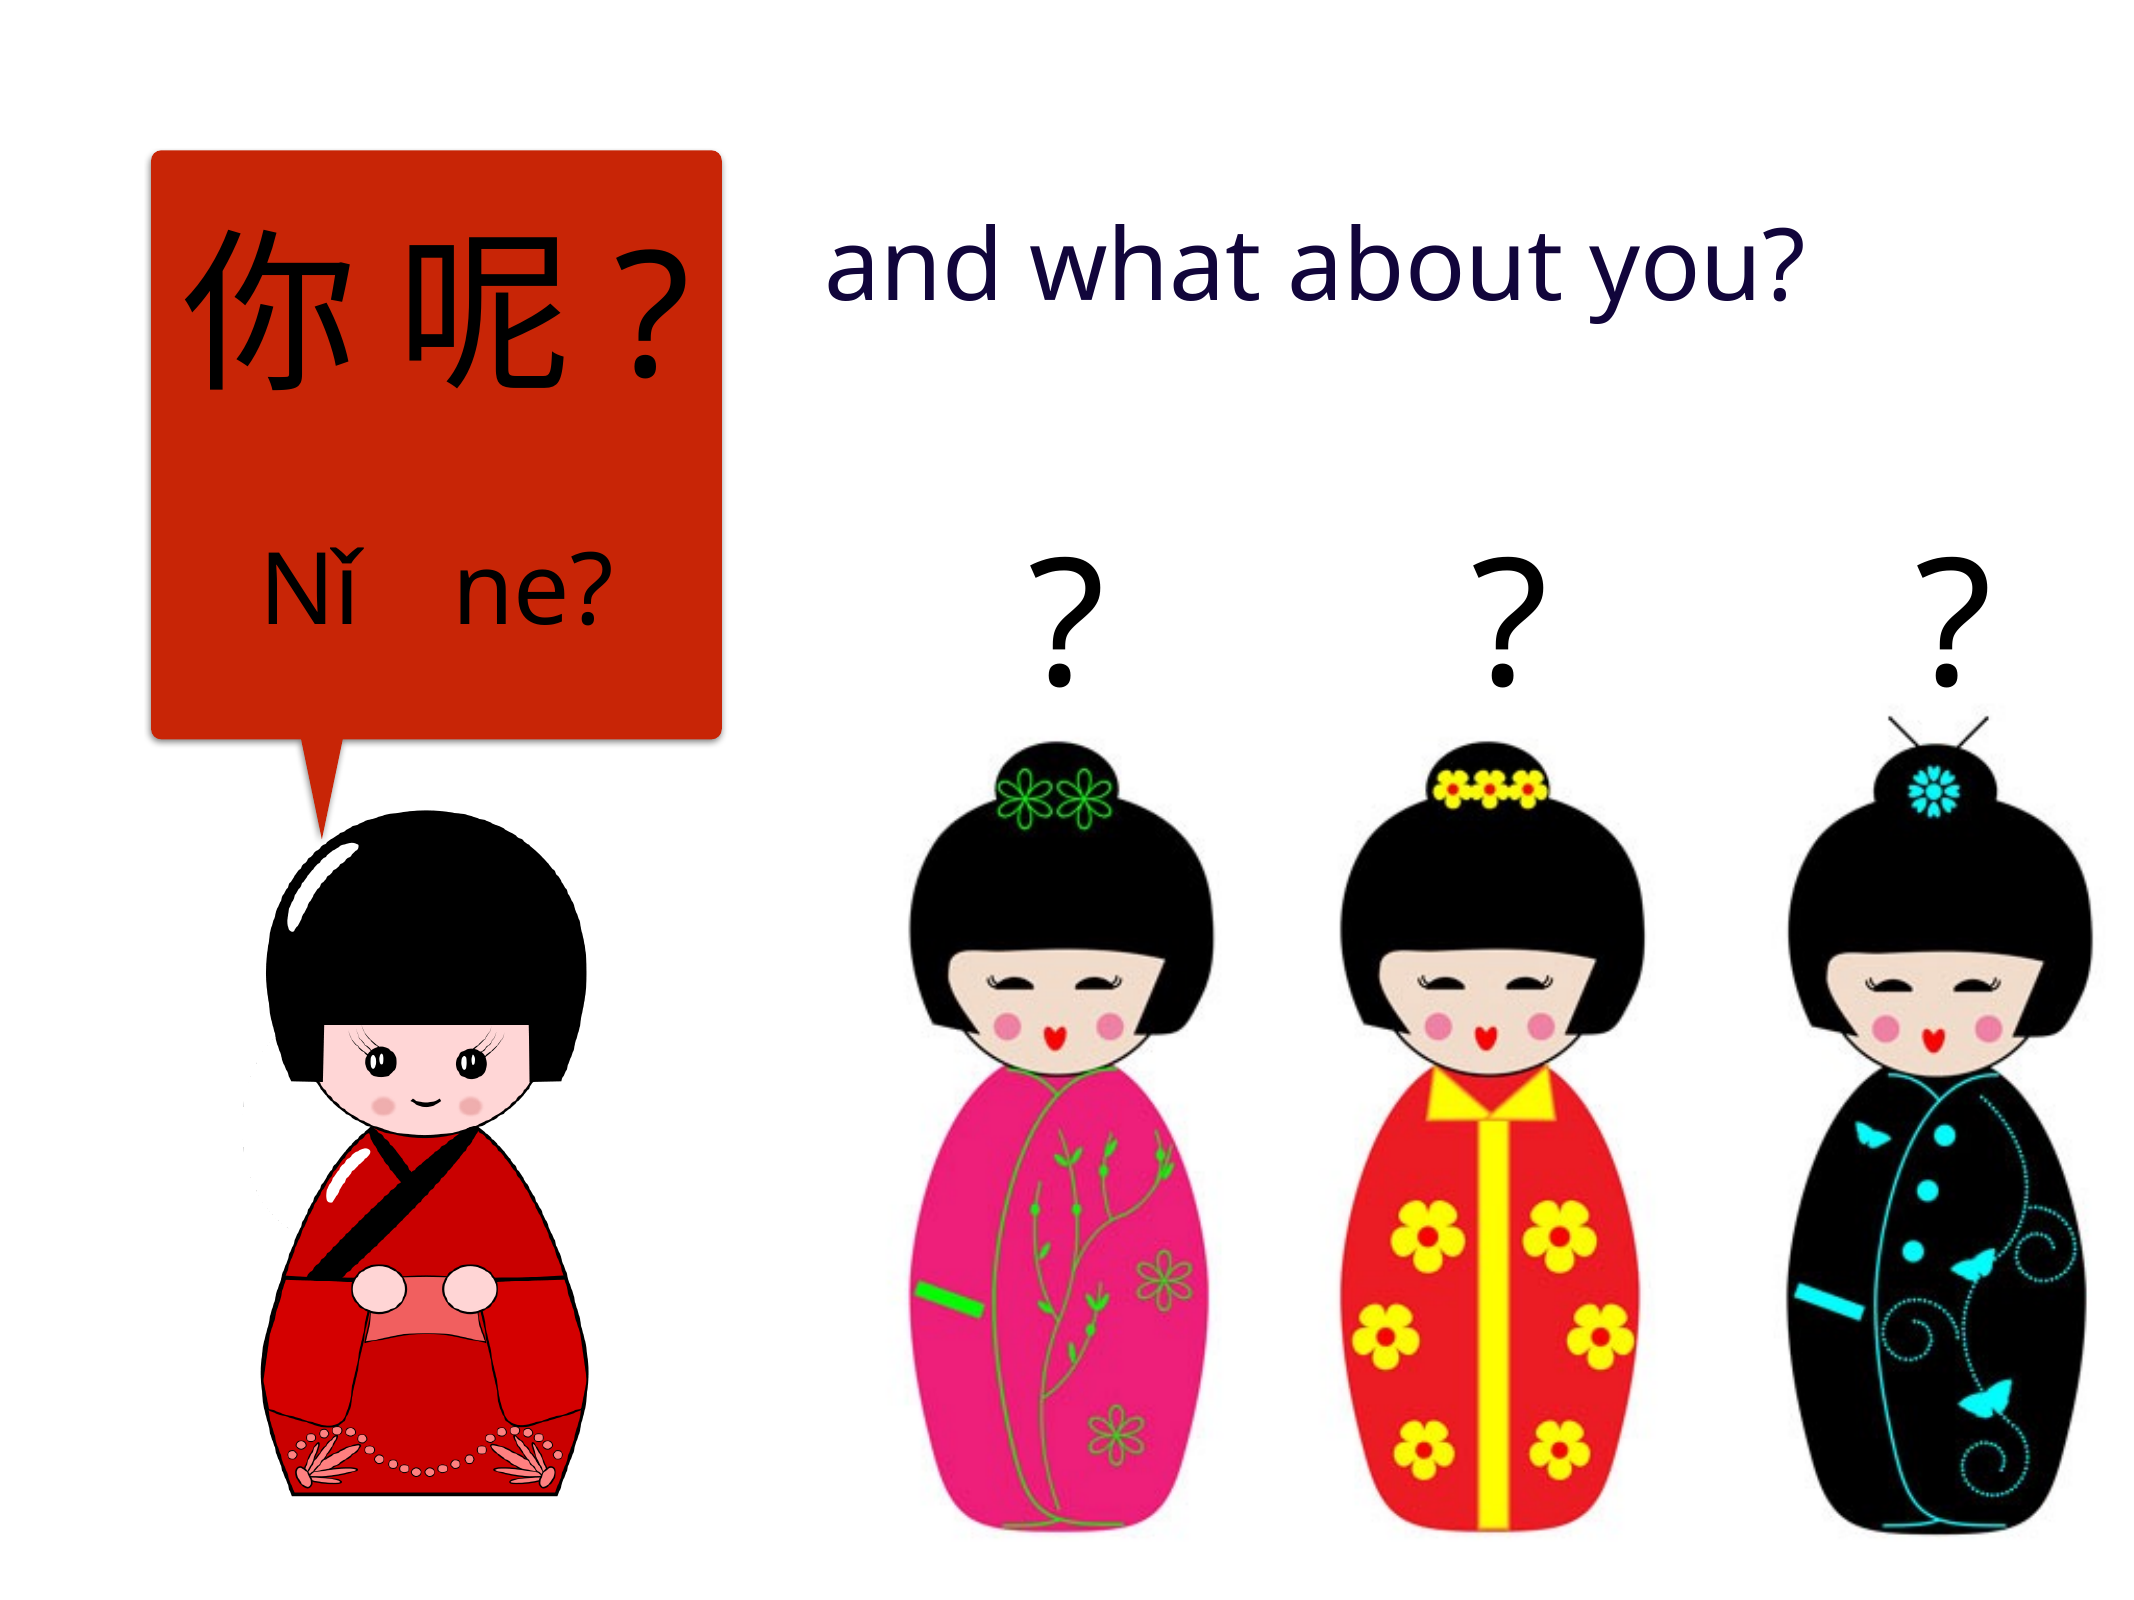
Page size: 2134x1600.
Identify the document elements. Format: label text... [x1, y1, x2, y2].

text_box ? [1463, 500, 1557, 664]
picture [854, 671, 2134, 1587]
text_box ? [1019, 500, 1114, 664]
text_box [151, 150, 722, 225]
title 你 呢? Nǐ ne? [74, 225, 799, 635]
text_box ? [1907, 500, 2001, 664]
text_box [151, 635, 722, 800]
text_box and what about you? [815, 154, 1815, 330]
picture [174, 807, 663, 1498]
